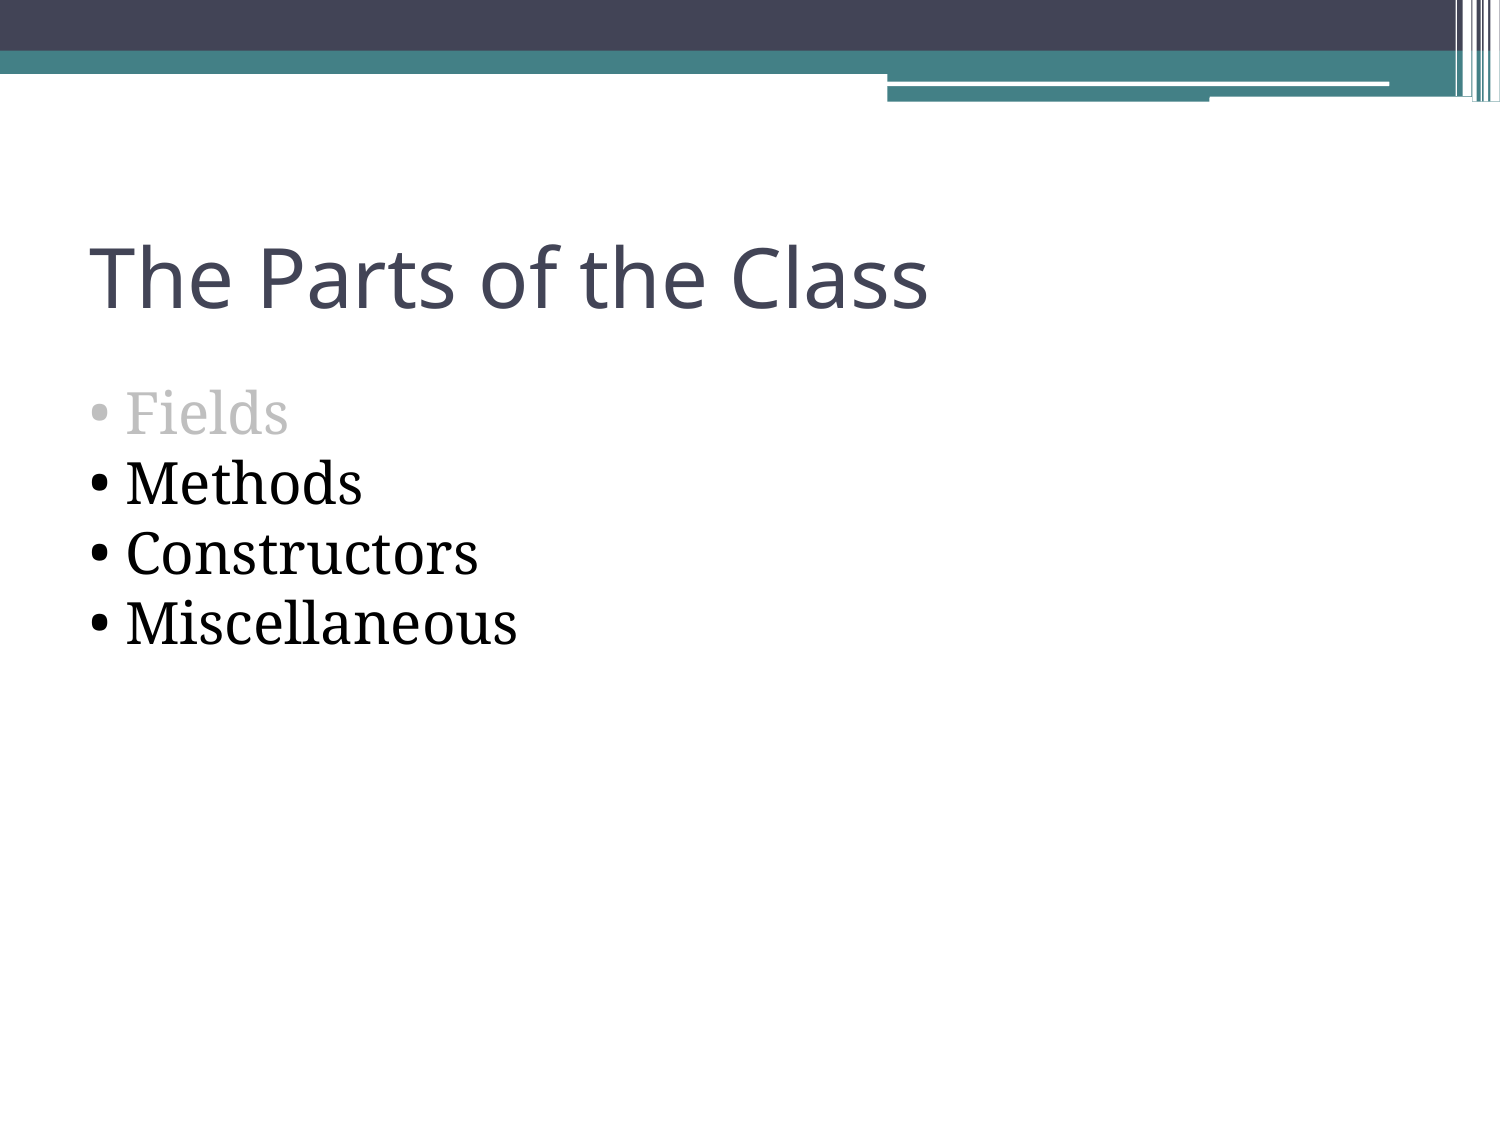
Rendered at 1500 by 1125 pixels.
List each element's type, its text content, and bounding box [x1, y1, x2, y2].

text_box The Parts of the Class [75, 187, 1425, 363]
text_box Fields Methods Constructors Miscellaneous [75, 368, 1425, 1079]
